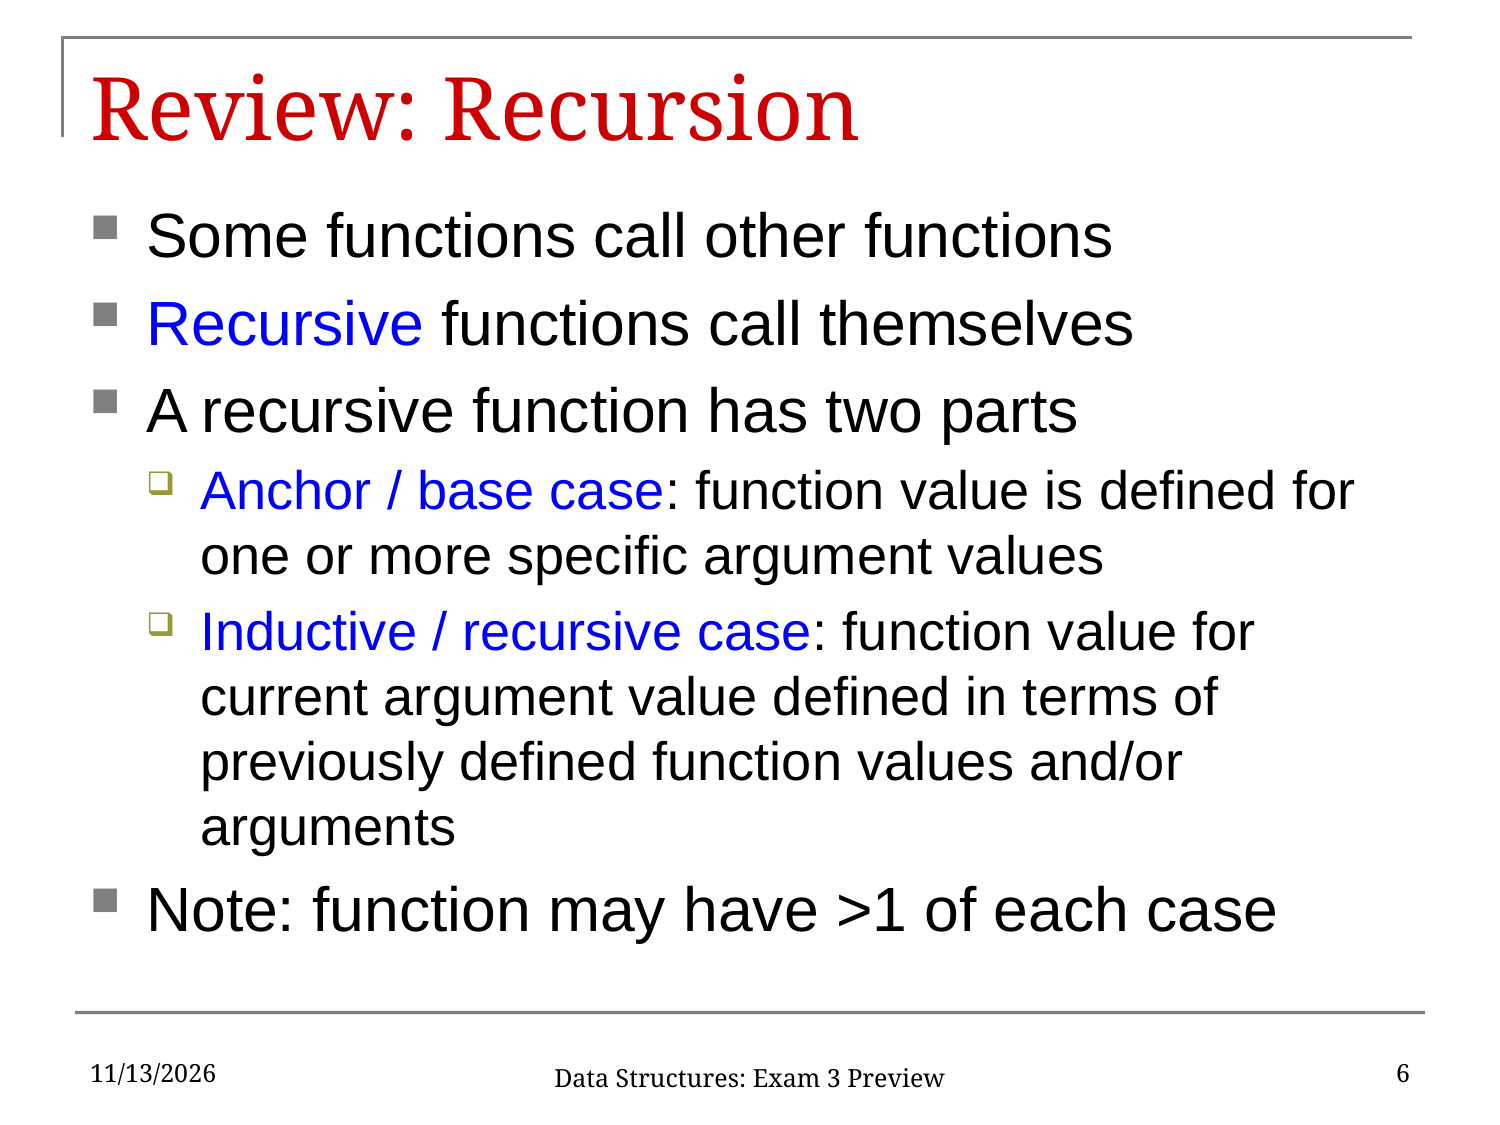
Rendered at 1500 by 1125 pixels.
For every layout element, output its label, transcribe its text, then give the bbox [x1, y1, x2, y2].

slide_number 6 [1074, 1023, 1426, 1100]
footer Data Structures: Exam 3 Preview [512, 1024, 988, 1101]
title Review: Recursion [75, 45, 1425, 163]
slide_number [74, 1023, 426, 1100]
list Some functions call other functions Recursive functions call themselves A recursive function has two parts Anchor / base case: function value is defined for one or more specific argument values Inductive / recursive case: function value for current argument value defined in terms of previously defined function values and/or arguments Note: function may have >1 of each case [75, 187, 1425, 1006]
